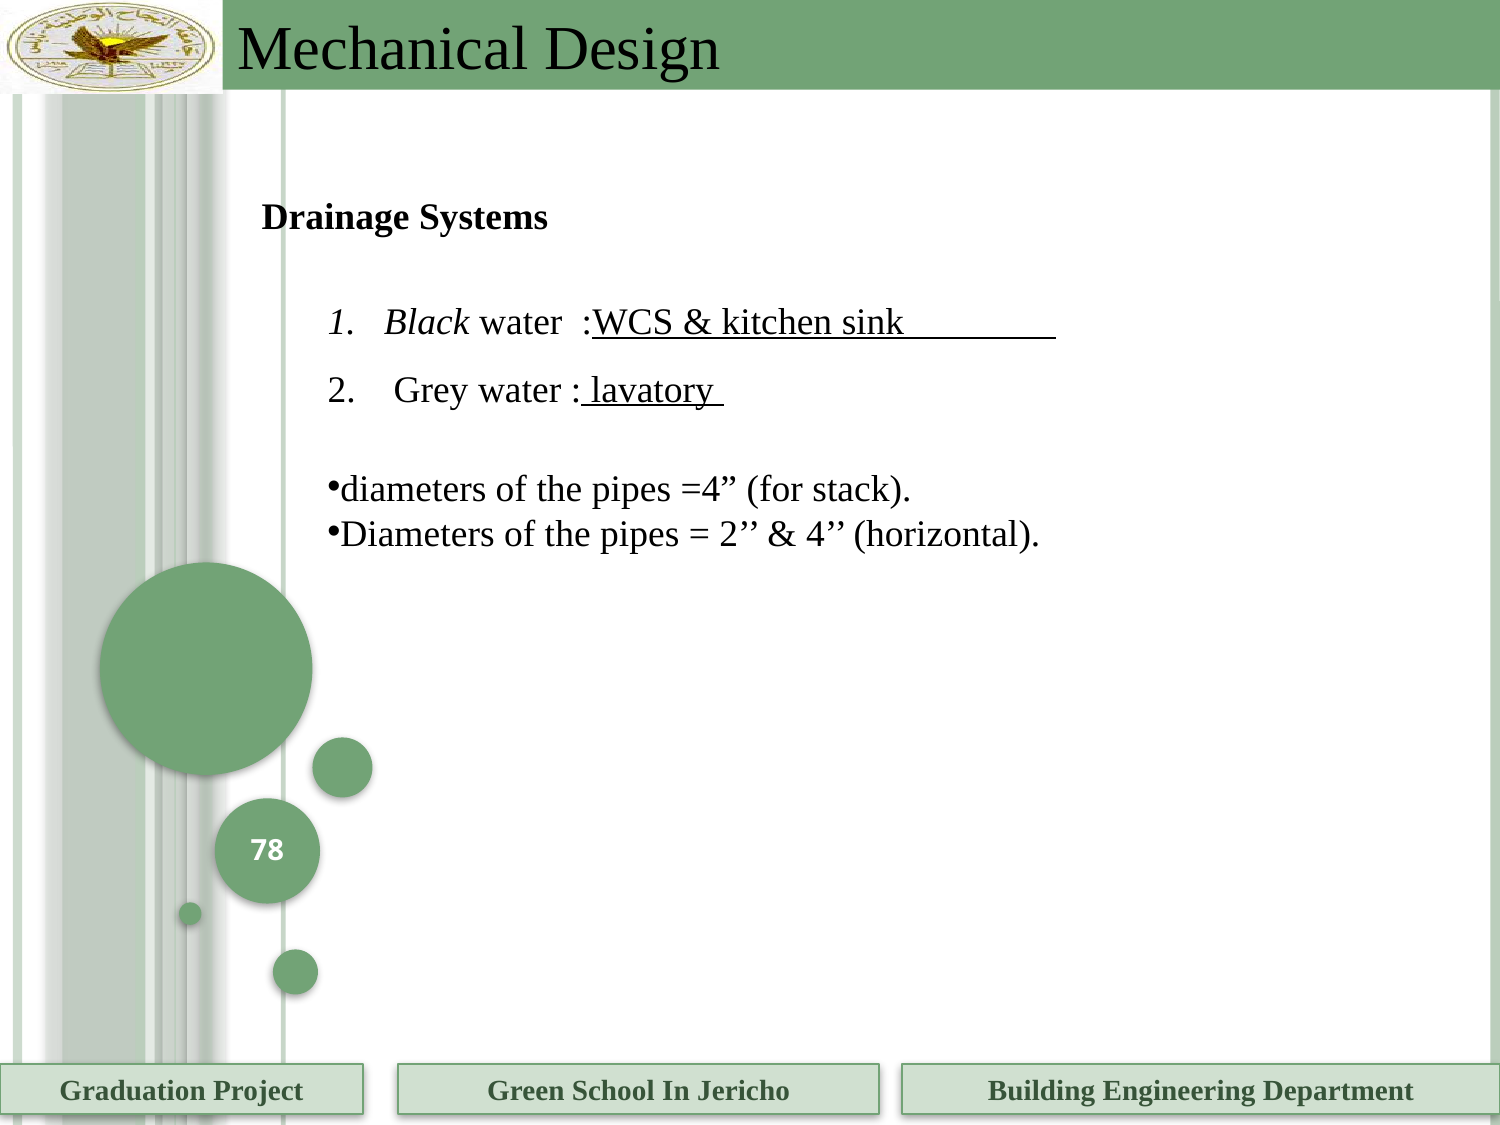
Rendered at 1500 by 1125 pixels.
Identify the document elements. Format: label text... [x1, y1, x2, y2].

text_box Drainage Systems [246, 184, 732, 245]
text_box diameters of the pipes =4” (for stack). Diameters of the pipes = 2’’ & 4’’ (horizontal). [312, 456, 1500, 741]
text_box Graduation Project [0, 1063, 364, 1115]
picture [0, 0, 224, 95]
text_box [301, 125, 892, 232]
text_box Black water :WCS & kitchen sink Grey water : lavatory [312, 267, 1263, 417]
text_box Building Engineering Department [901, 1063, 1500, 1115]
text_box Green School In Jericho [397, 1063, 880, 1115]
slide_number 78 [217, 808, 318, 894]
text_box Mechanical Design [227, 0, 1500, 90]
